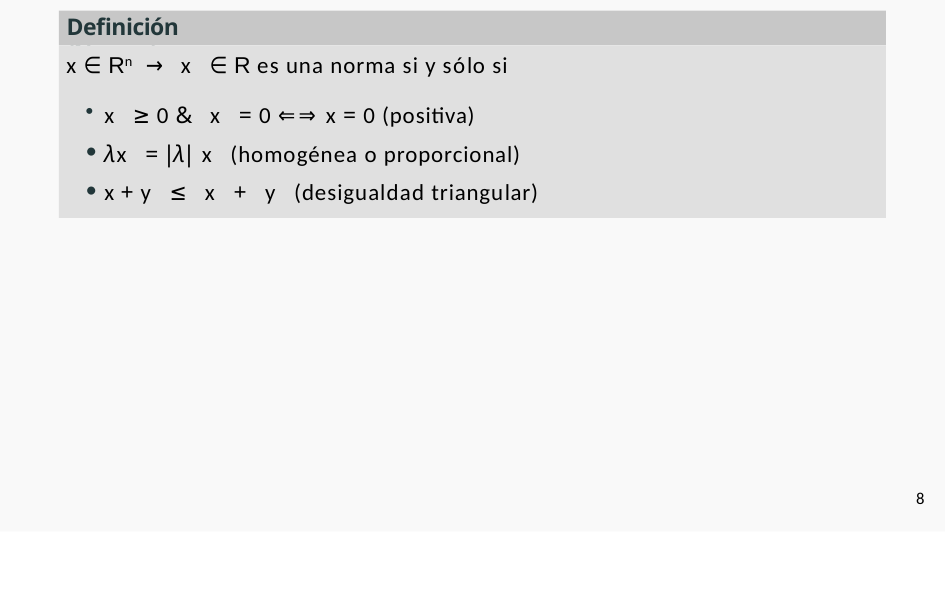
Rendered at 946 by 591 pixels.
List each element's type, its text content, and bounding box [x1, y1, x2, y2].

title Definición (Norma) [64, 10, 262, 45]
text_box [58, 10, 64, 45]
text_box 8 [913, 486, 928, 509]
text_box [262, 10, 886, 45]
text_box [58, 45, 886, 218]
text_box x ∈ Rn → x ∈ R es una norma si y sólo si x ≥ 0 & x = 0 ⇐⇒ x = 0 (positiva) λx = |λ| x (homogénea o proporcional) x + y ≤ x + y (desigualdad triangular) [60, 46, 561, 206]
